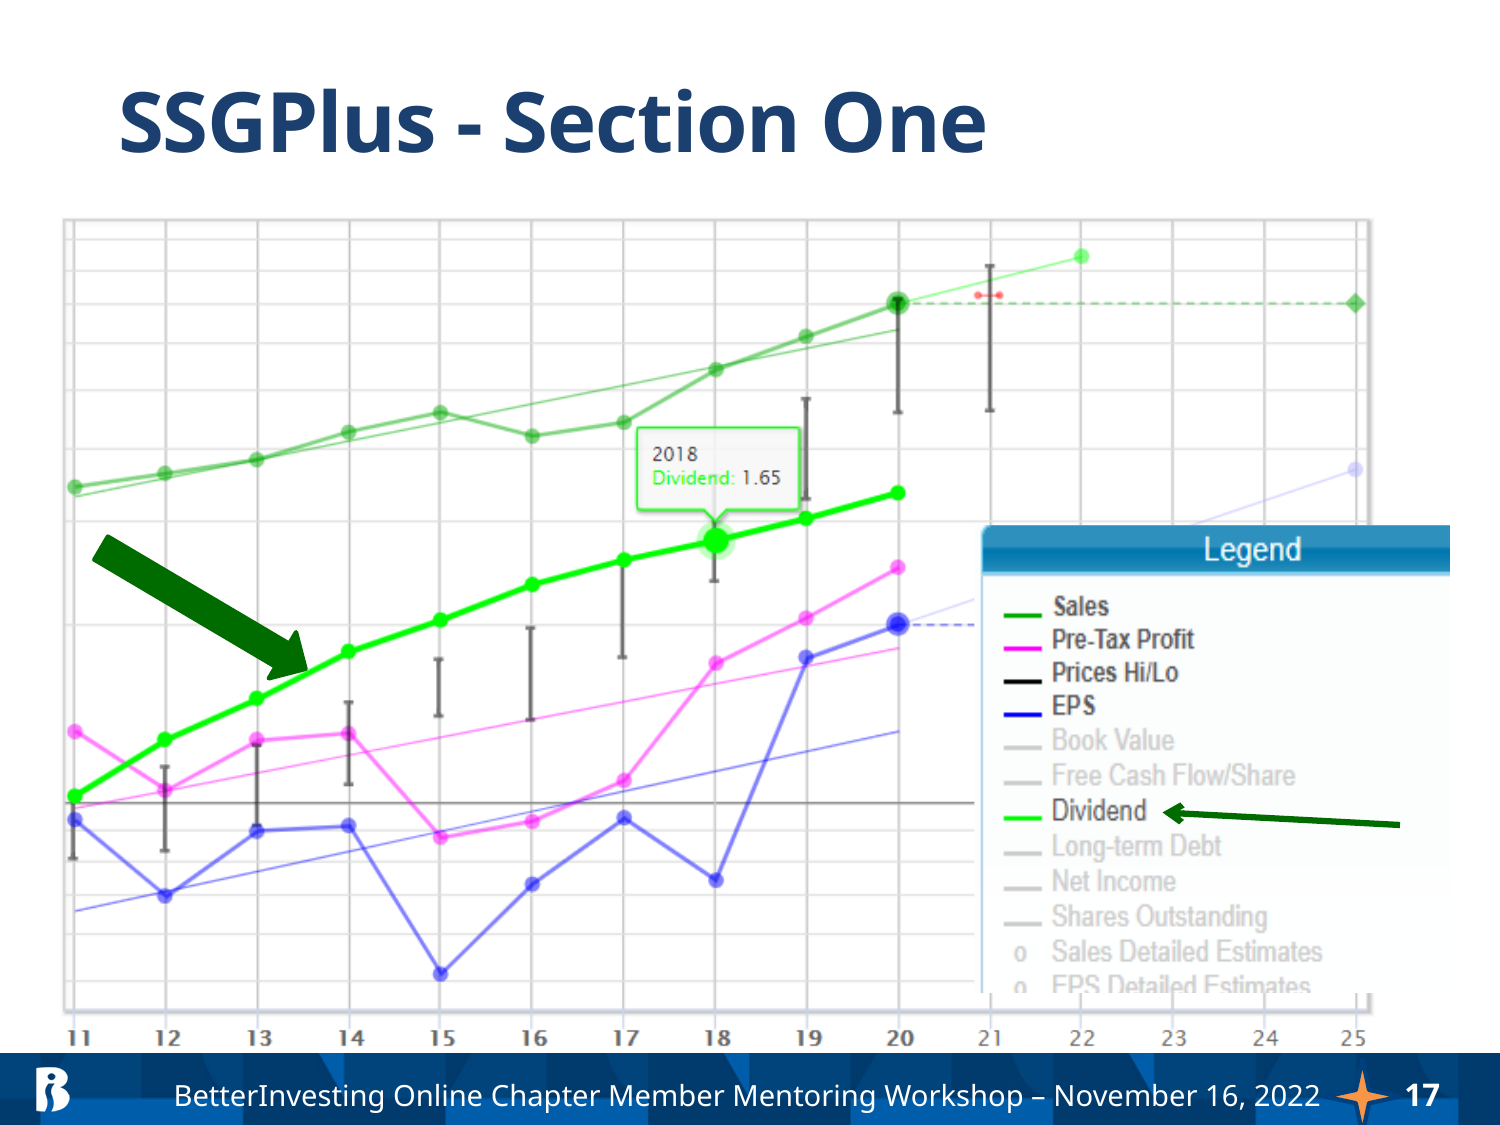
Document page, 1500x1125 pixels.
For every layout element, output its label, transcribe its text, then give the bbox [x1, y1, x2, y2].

slide_number 17 [1382, 1072, 1463, 1121]
title SSGPlus - Section One [103, 50, 1397, 188]
text_box [1322, 1058, 1403, 1125]
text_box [1162, 812, 1401, 826]
picture [0, 212, 1500, 1125]
